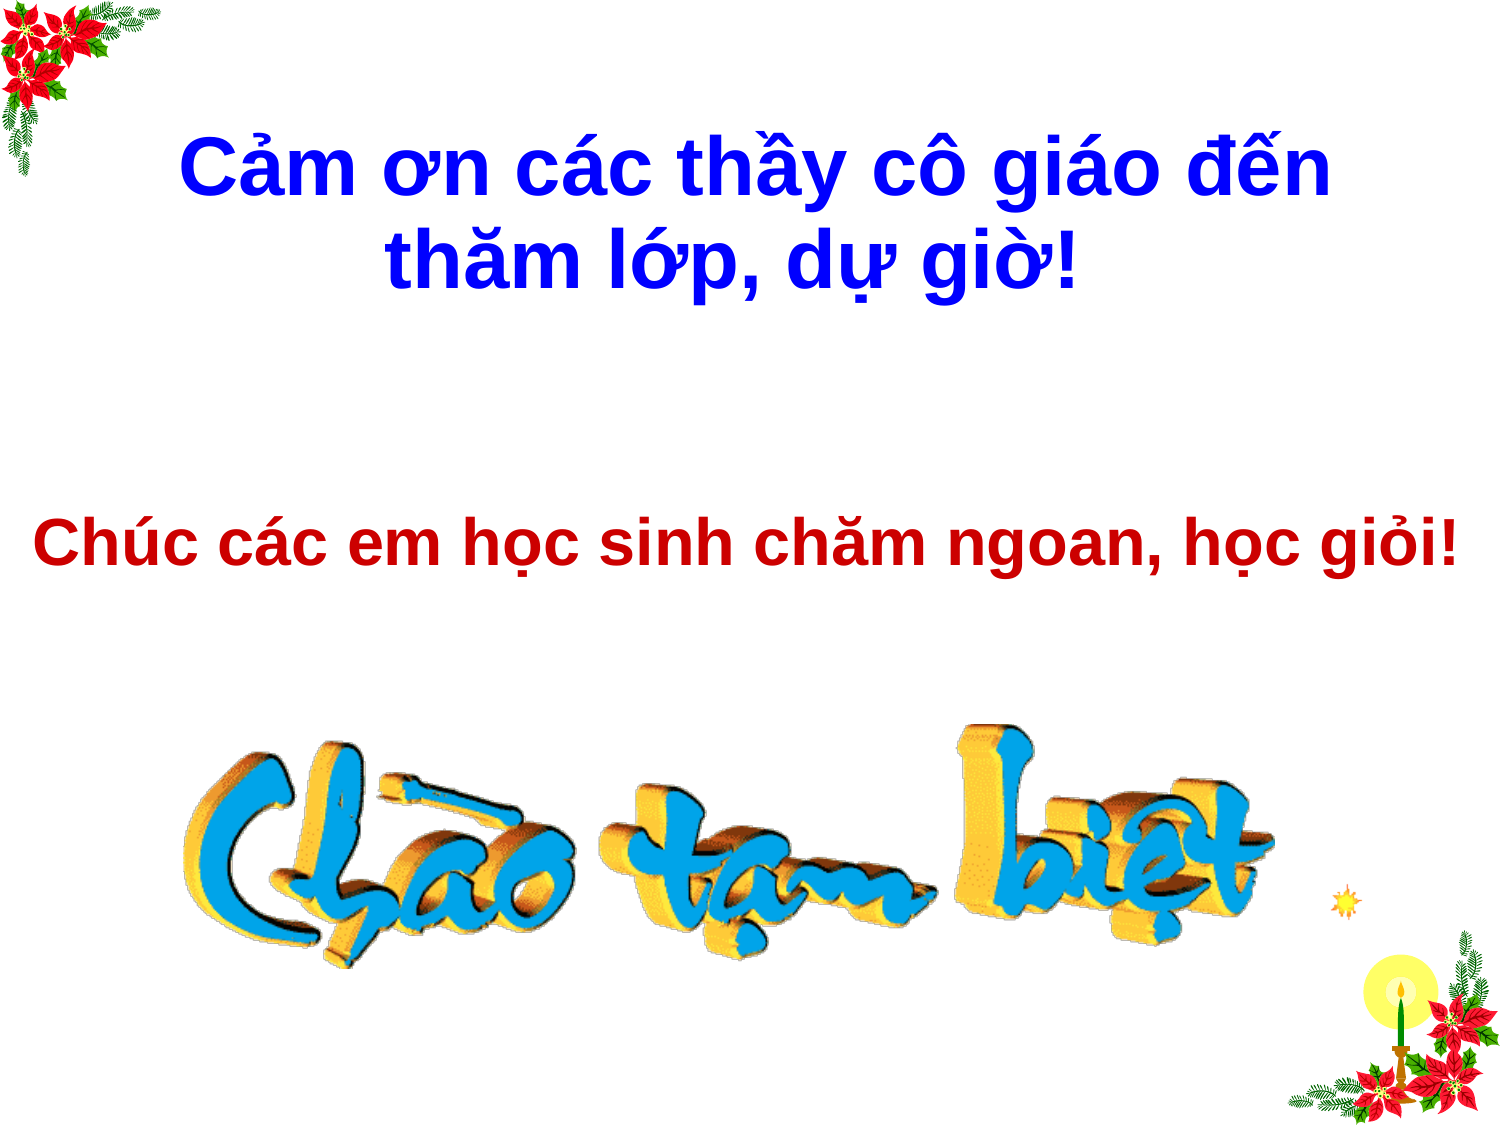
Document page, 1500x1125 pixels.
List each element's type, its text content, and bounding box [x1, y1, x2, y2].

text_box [0, 0, 201, 463]
picture [1024, 859, 1045, 889]
table_header Chúc các em học sinh chăm ngoan, học giỏi! [13, 450, 1500, 587]
picture [1143, 855, 1166, 873]
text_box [1287, 929, 1500, 1125]
table_header Cảm ơn các thầy cô giáo đến thăm lớp, dự giờ! [205, 112, 1450, 314]
picture [182, 724, 1276, 969]
picture [1287, 837, 1405, 955]
